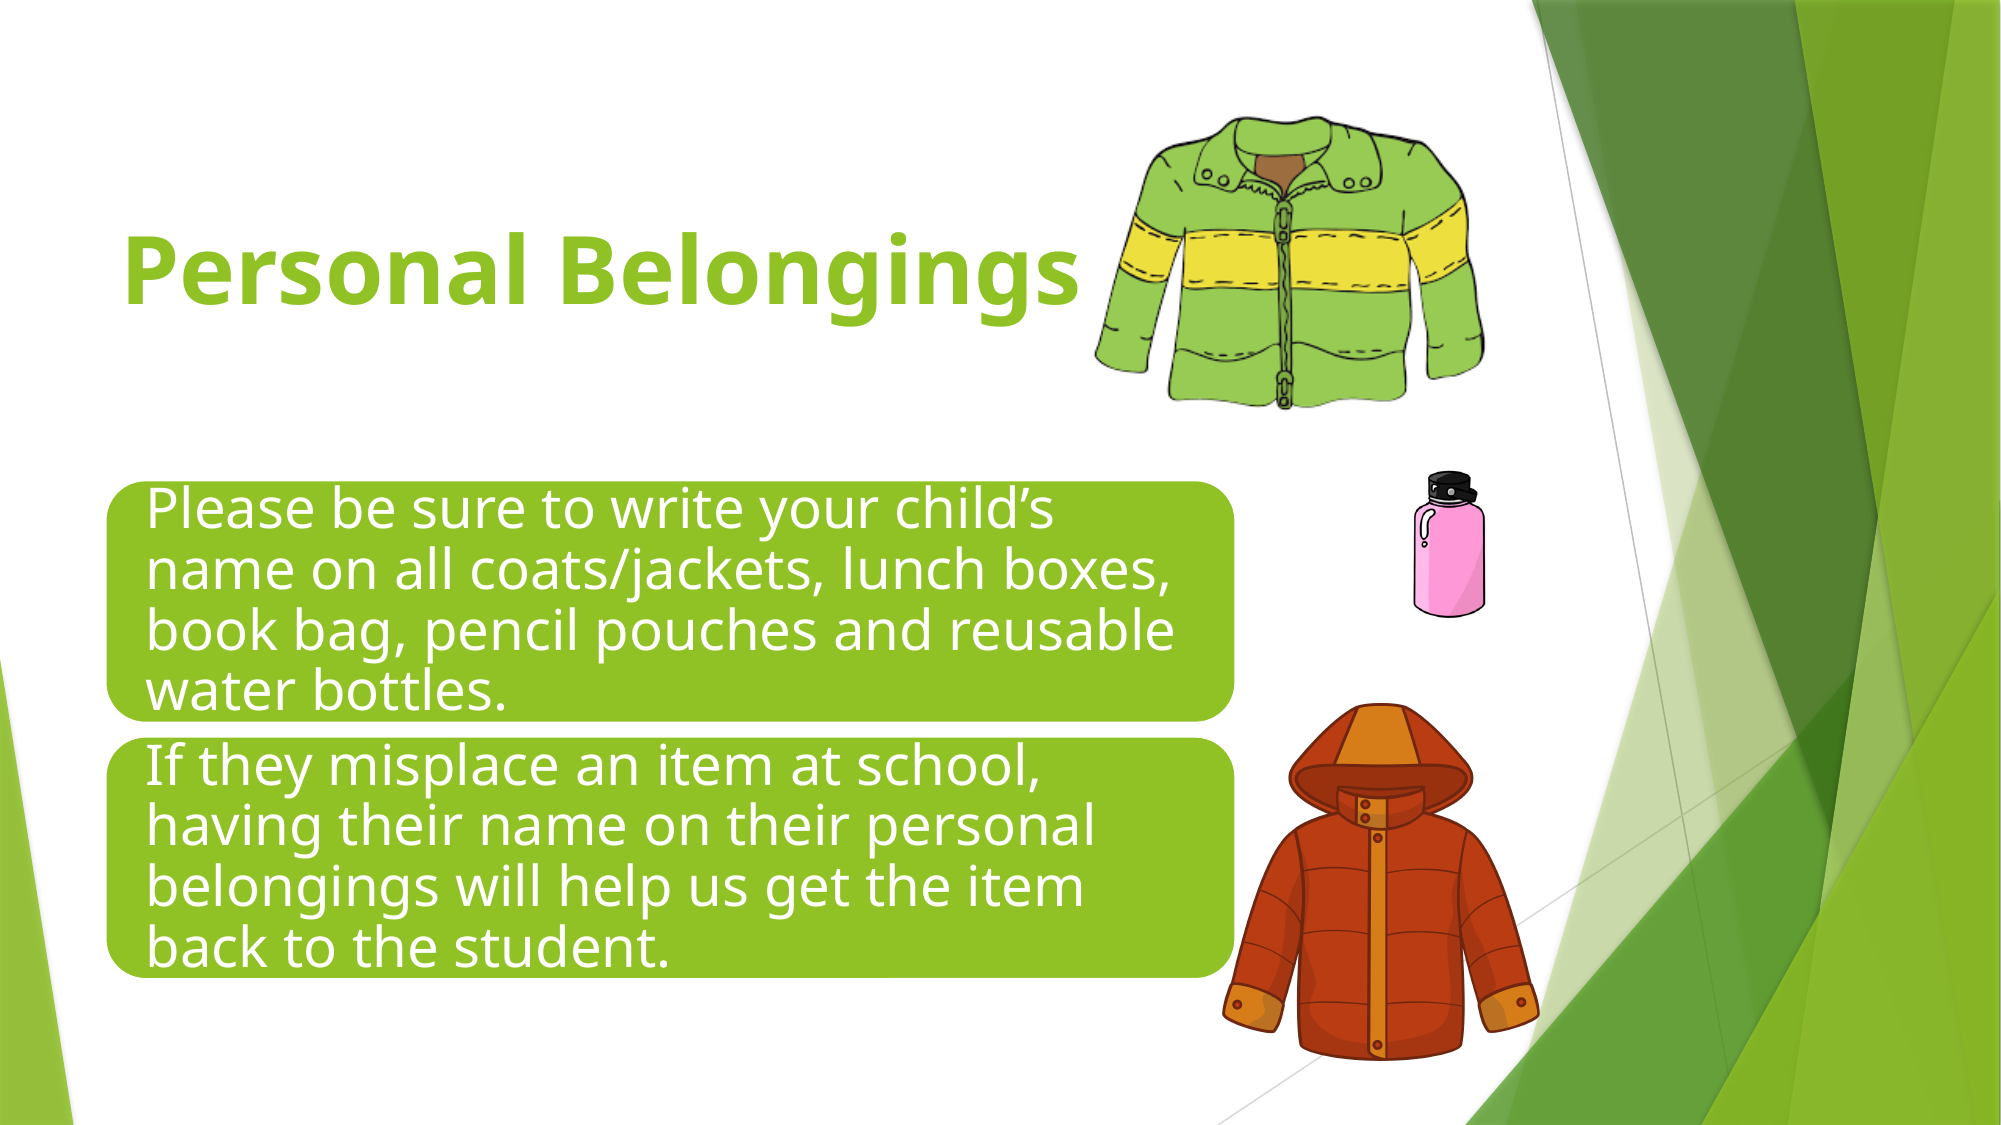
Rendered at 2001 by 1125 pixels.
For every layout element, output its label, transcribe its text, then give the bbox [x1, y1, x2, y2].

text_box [104, 443, 1237, 1016]
picture [1221, 702, 1540, 1061]
picture [1347, 423, 1551, 627]
title Personal Belongings [105, 198, 1084, 331]
picture [1088, 108, 1492, 417]
